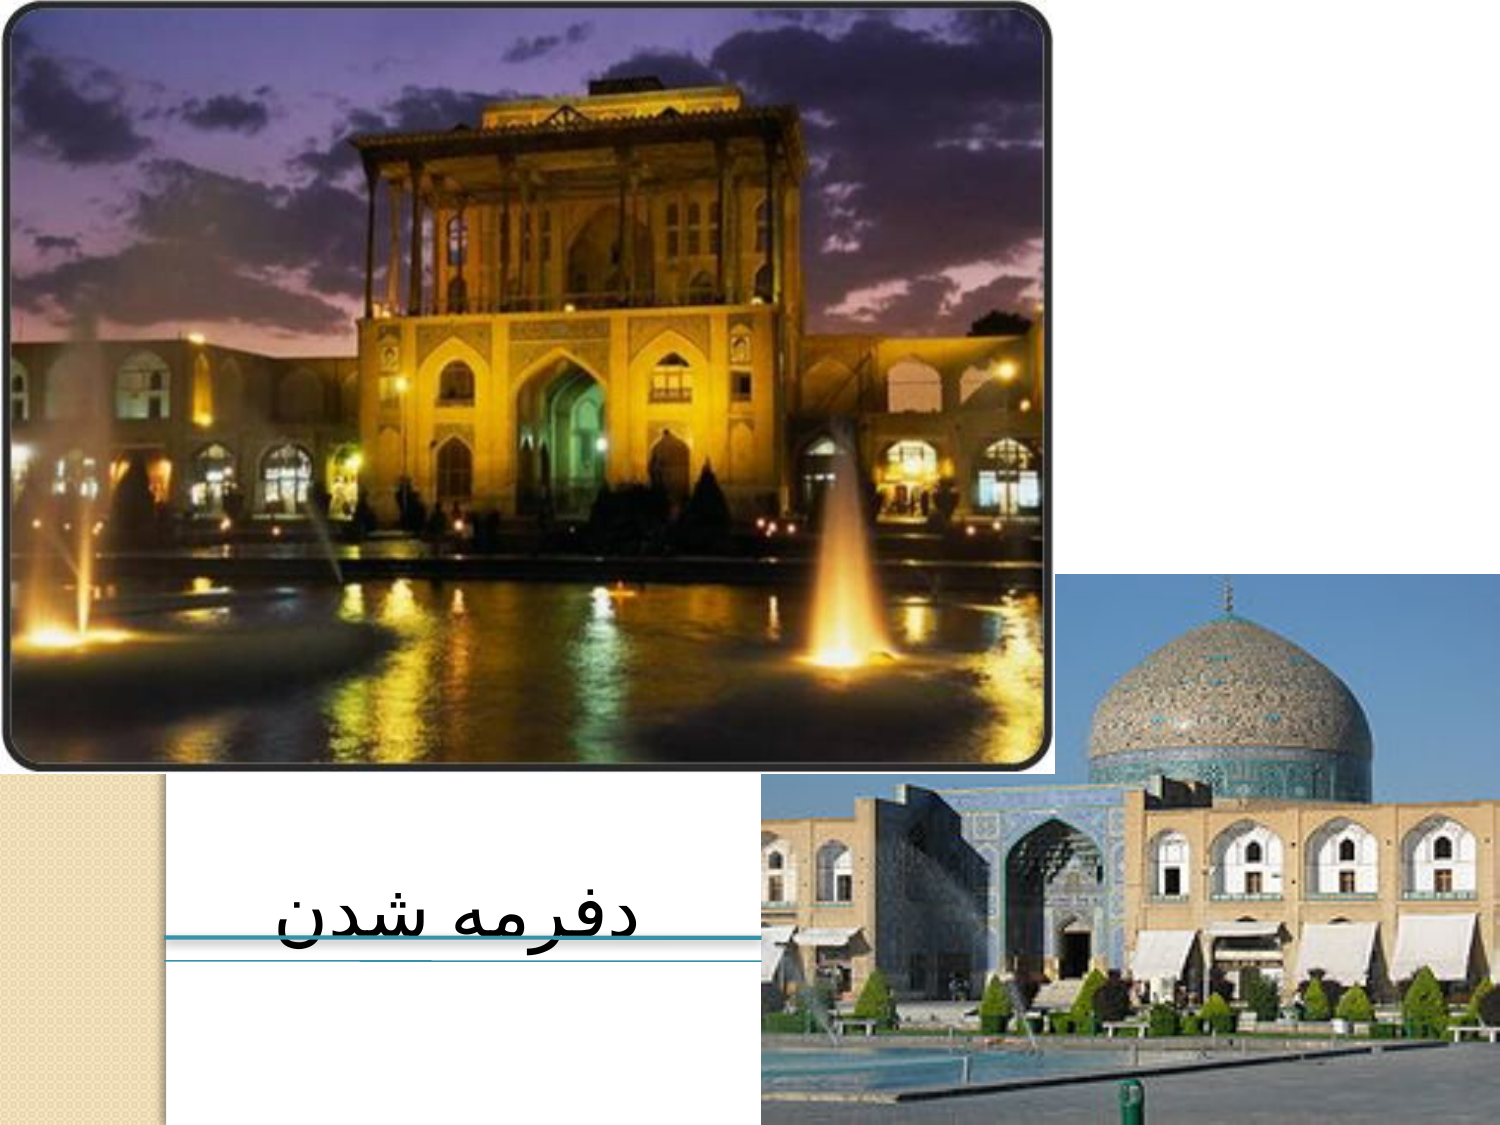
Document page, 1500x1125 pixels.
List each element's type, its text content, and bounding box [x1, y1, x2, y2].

text_box دفرمه شدن [175, 951, 657, 958]
picture [0, 0, 1500, 1125]
text_box دفرمه شدن [175, 855, 657, 932]
